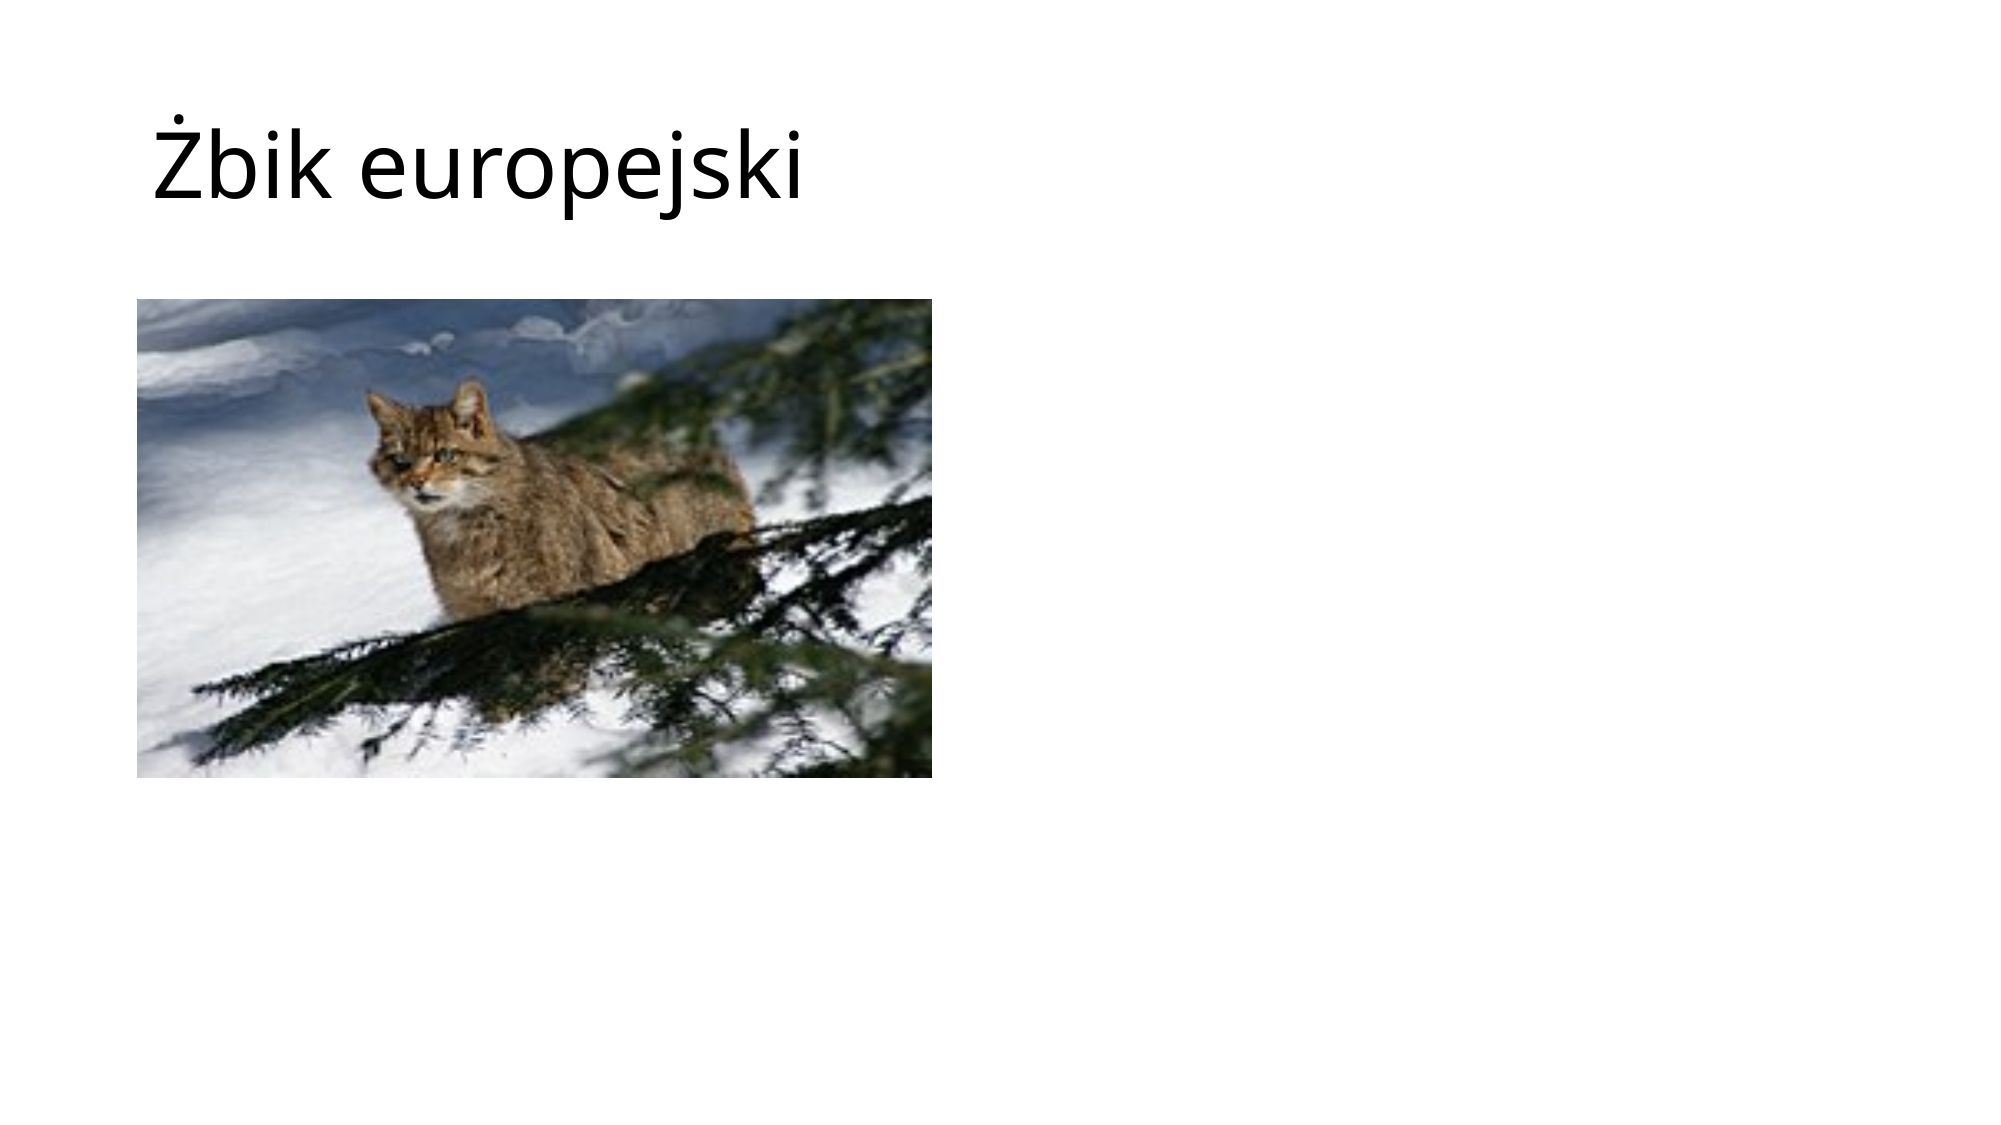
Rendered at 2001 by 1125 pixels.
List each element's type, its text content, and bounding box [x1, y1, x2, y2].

title Żbik europejski [137, 59, 1863, 278]
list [137, 299, 932, 778]
